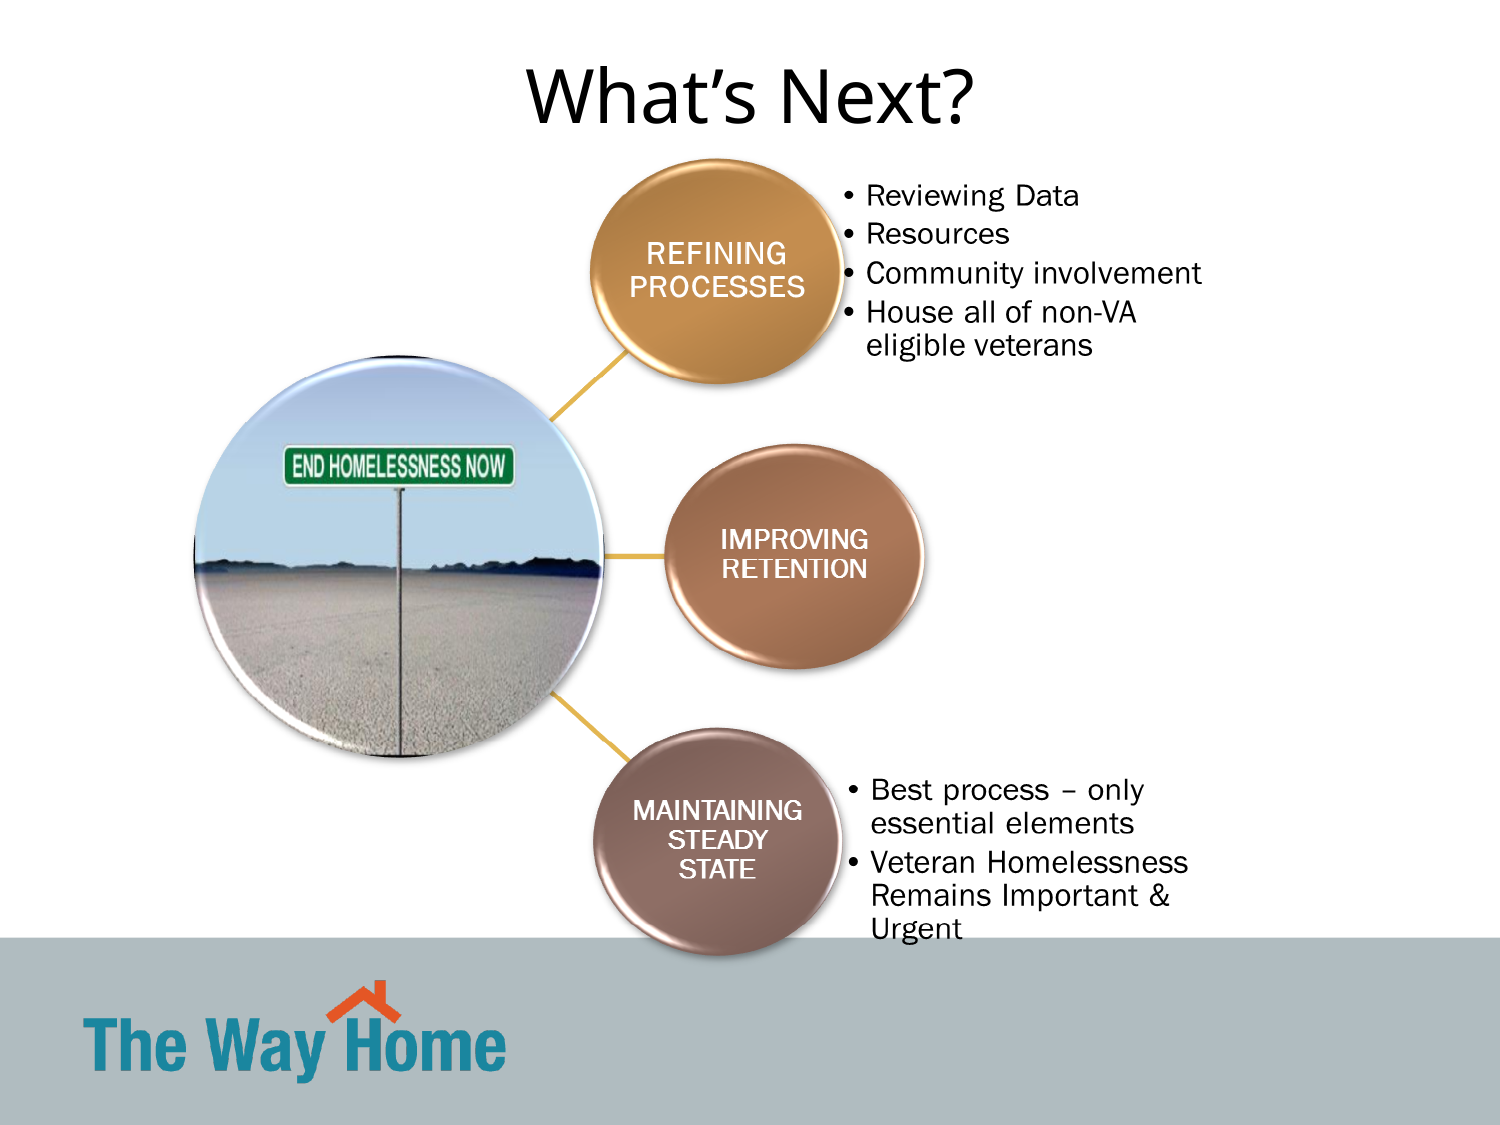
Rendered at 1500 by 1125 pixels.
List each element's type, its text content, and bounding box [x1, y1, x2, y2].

title What’s Next? [75, 12, 1425, 148]
picture [75, 975, 513, 1094]
picture [24, 149, 1469, 971]
